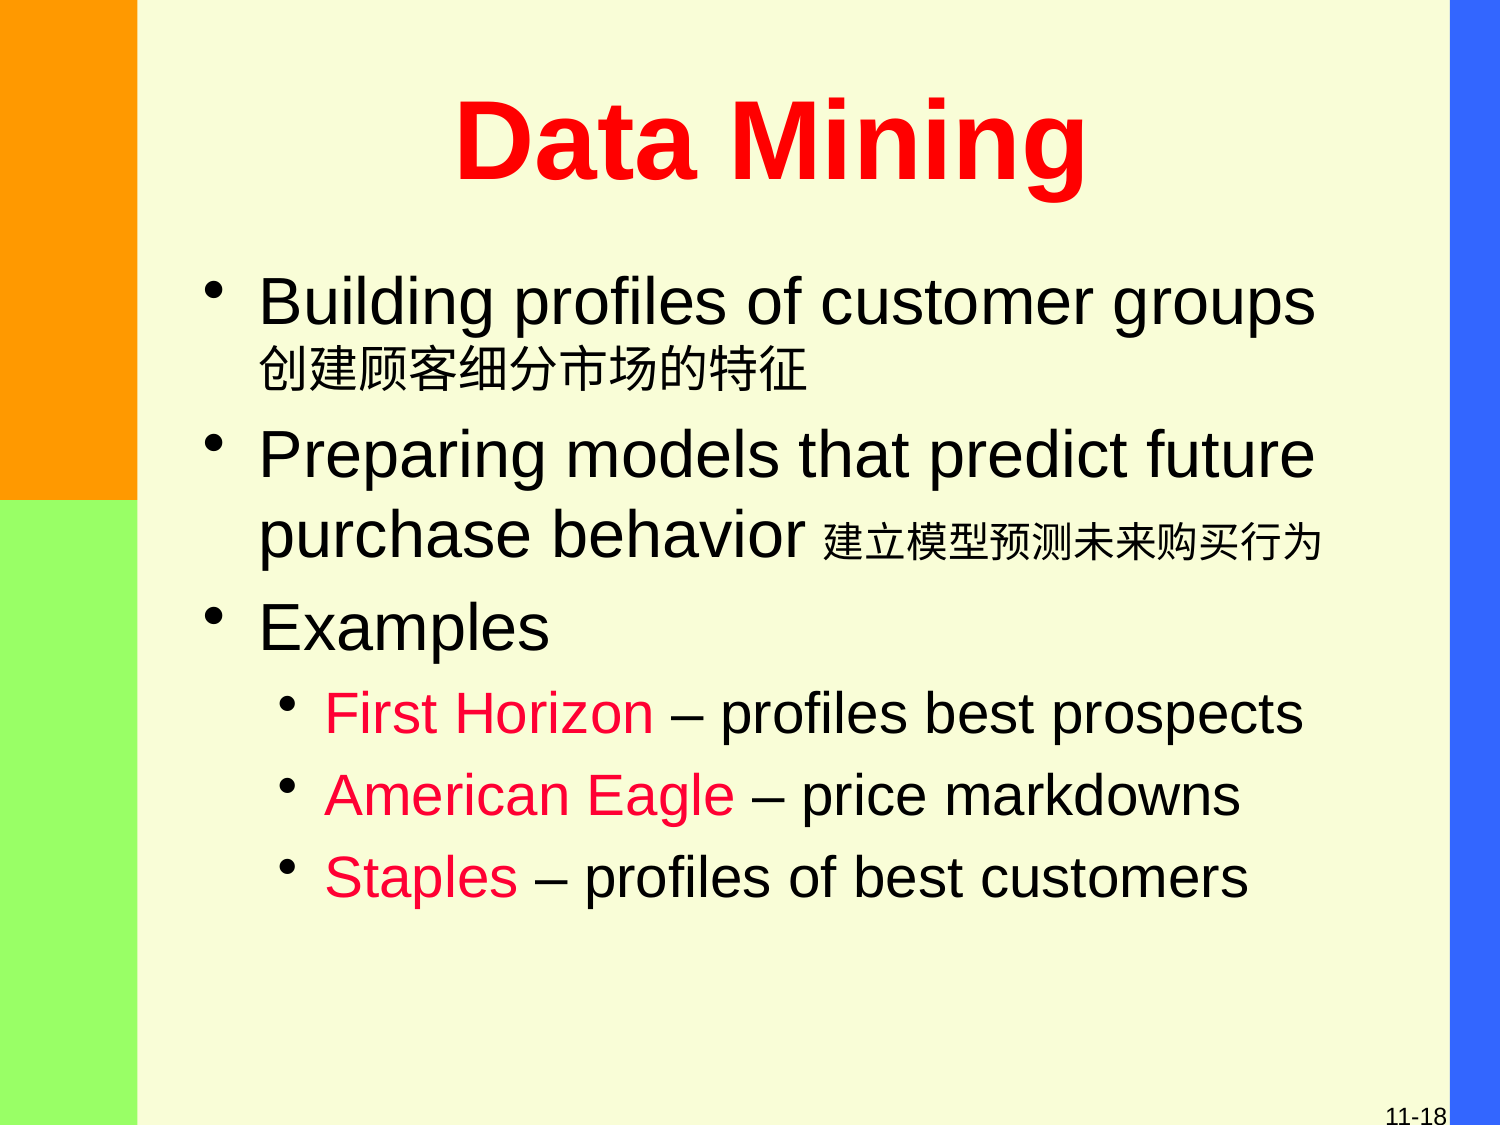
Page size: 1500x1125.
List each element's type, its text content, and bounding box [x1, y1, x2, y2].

text_box [1449, 0, 1500, 1125]
list Building profiles of customer groups创建顾客细分市场的特征 Preparing models that predict future purchase behavior建立模型预测未来购买行为 Examples First Horizon – profiles best prospects American Eagle – price markdowns Staples – profiles of best customers [187, 249, 1388, 1051]
text_box [0, 0, 138, 500]
text_box [0, 500, 138, 1125]
slide_number 11-18 [1149, 1062, 1449, 1125]
title Data Mining [138, 58, 1407, 211]
